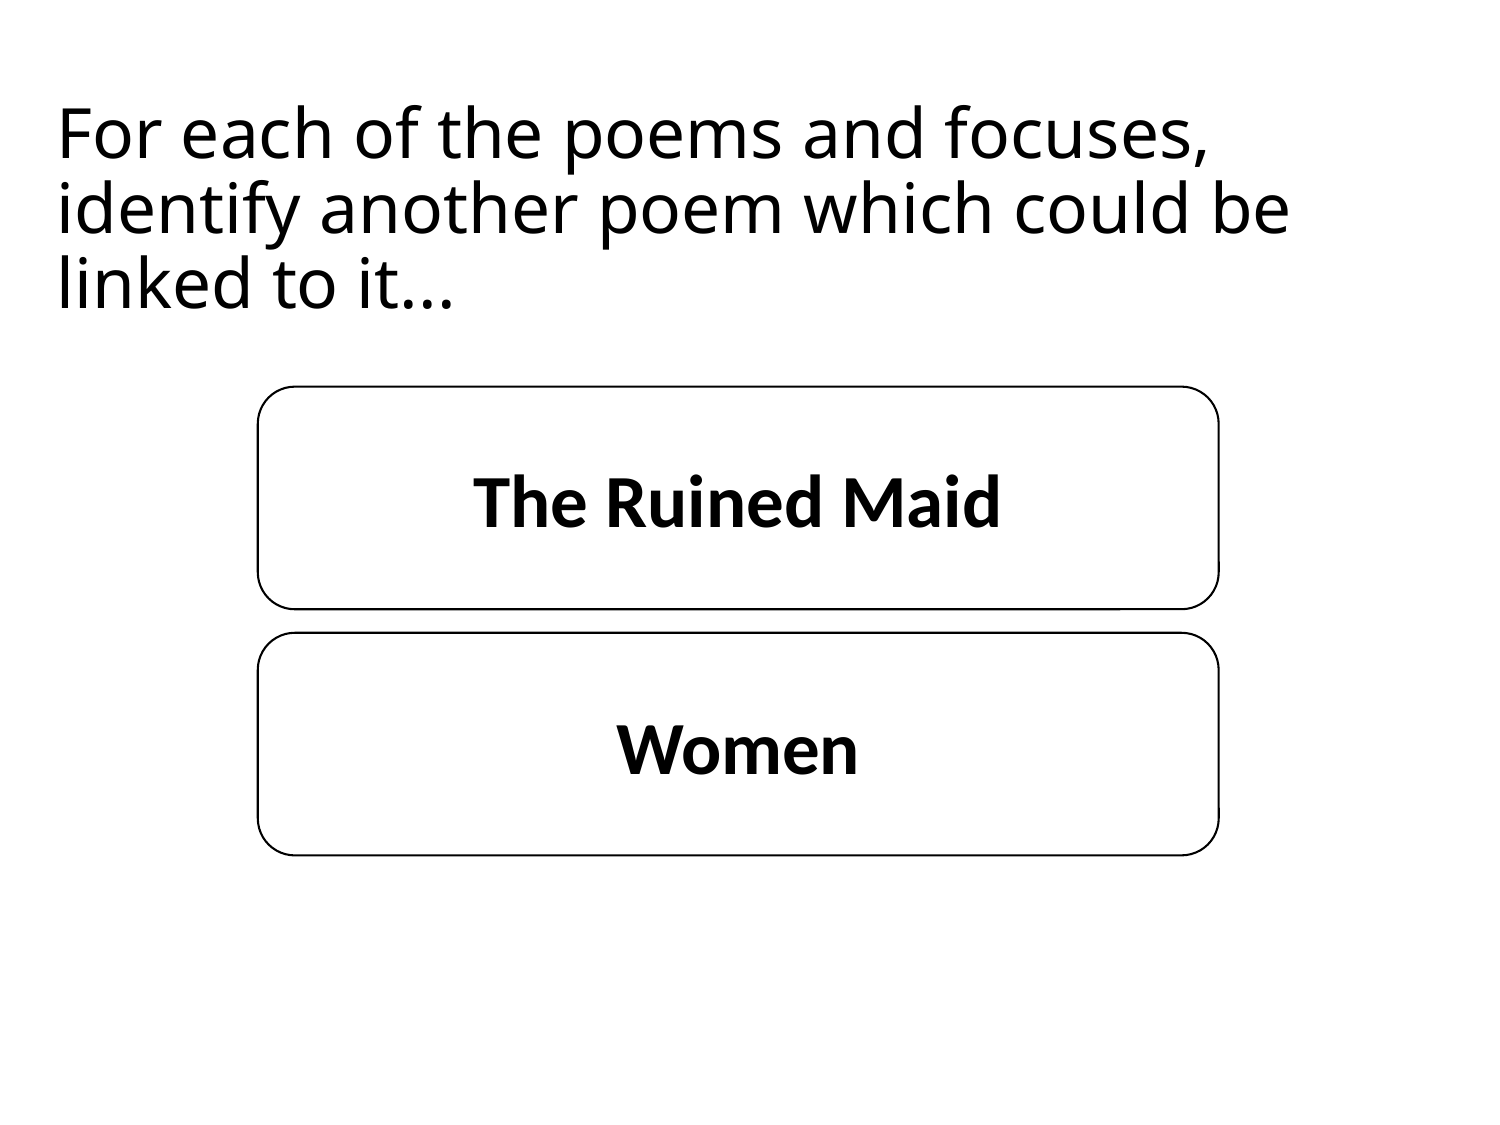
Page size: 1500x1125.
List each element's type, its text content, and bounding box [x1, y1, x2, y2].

title For each of the poems and focuses, identify another poem which could be linked to it... [41, 90, 1317, 332]
text_box Women [256, 631, 1220, 857]
text_box The Ruined Maid [256, 385, 1220, 611]
